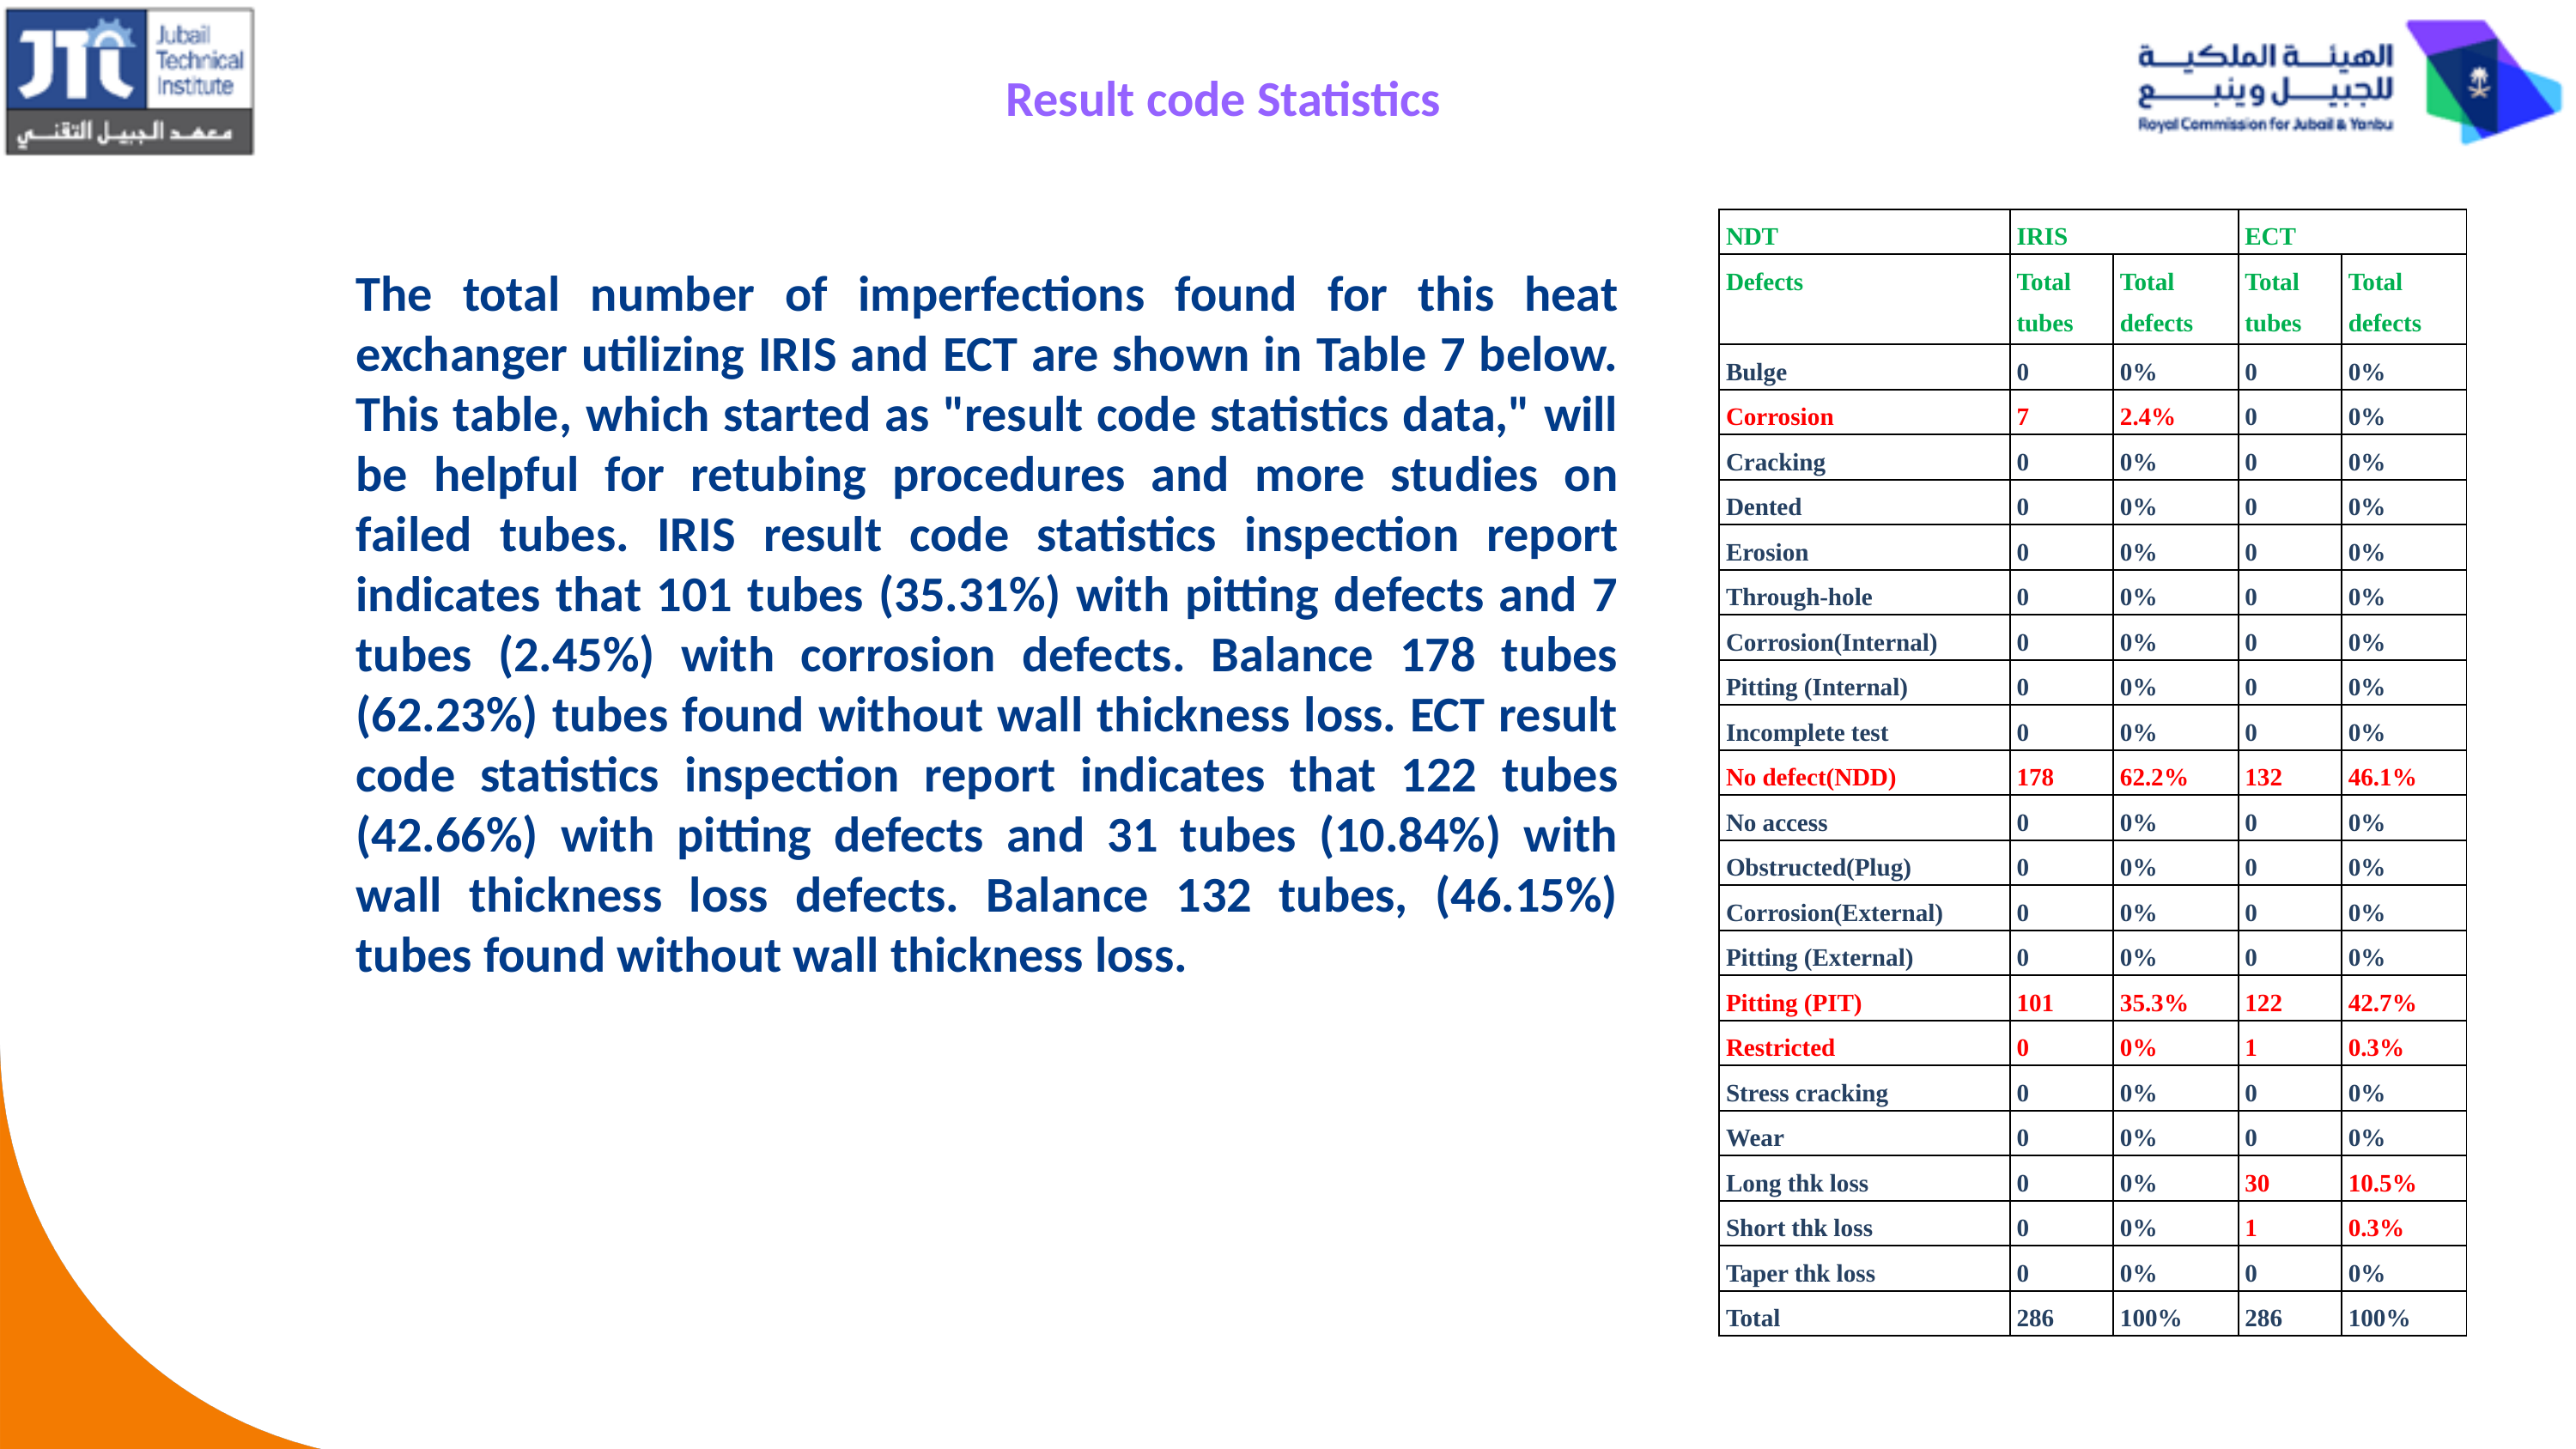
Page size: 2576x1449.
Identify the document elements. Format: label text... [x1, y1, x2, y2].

table_cell 0 [2011, 525, 2112, 569]
table_cell 0 [2239, 796, 2341, 840]
table_cell 10.5% [2342, 1156, 2466, 1200]
picture [0, 1, 258, 161]
table_cell Stress cracking [1720, 1066, 2009, 1110]
table_cell 0% [2342, 706, 2466, 749]
table_cell 0% [2114, 1246, 2238, 1290]
table_cell Pitting (PIT) [1720, 976, 2009, 1020]
table_cell Total tubes [2239, 255, 2341, 343]
text_box Result code Statistics [483, 52, 1965, 209]
table_cell 0% [2114, 661, 2238, 704]
table_cell Corrosion [1720, 391, 2009, 433]
table_cell 0% [2114, 796, 2238, 840]
table_cell 0% [2342, 1246, 2466, 1290]
table_cell 0% [2342, 345, 2466, 389]
table_cell 35.3% [2114, 976, 2238, 1020]
table_cell Restricted [1720, 1022, 2009, 1064]
table_cell 0 [2011, 706, 2112, 749]
table_cell 178 [2011, 751, 2112, 794]
table_cell 0% [2114, 1156, 2238, 1200]
table_cell 0 [2239, 525, 2341, 569]
text_box The total number of imperfections found for this heat exchanger utilizing IRIS and ECT are shown in Table 7 below. This table, which started as "result code statistics data," will be helpful for retubing procedures and more studies on failed tubes. IRIS result code statistics inspection report indicates that 101 tubes (35.31%) with pitting defects and 7 tubes (2.45%) with corrosion defects. Balance 178 tubes (62.23%) tubes found without wall thickness loss. ECT result code statistics inspection report indicates that 122 tubes (42.66%) with pitting defects and 31 tubes (10.84%) with wall thickness loss defects. Balance 132 tubes, (46.15%) tubes found without wall thickness loss. [343, 254, 1631, 989]
text_box [0, 1043, 417, 1449]
table_cell 0 [2239, 886, 2341, 930]
table_cell Defects [1720, 255, 2009, 343]
table_cell 0 [2011, 661, 2112, 704]
table_cell Erosion [1720, 525, 2009, 569]
table_cell 100% [2342, 1292, 2466, 1335]
table_cell Pitting (External) [1720, 931, 2009, 974]
table_cell Bulge [1720, 345, 2009, 389]
table_cell 0% [2342, 435, 2466, 479]
table_cell 0 [2011, 615, 2112, 659]
table_header IRIS [2011, 210, 2238, 253]
table_cell Incomplete test [1720, 706, 2009, 749]
table_cell 1 [2239, 1202, 2341, 1245]
table_cell 0% [2342, 886, 2466, 930]
table_cell 0% [2342, 1112, 2466, 1155]
table_cell 0% [2342, 796, 2466, 840]
table_cell Long thk loss [1720, 1156, 2009, 1200]
table_cell 0 [2239, 1246, 2341, 1290]
table_cell 0% [2342, 931, 2466, 974]
table_cell 0 [2239, 391, 2341, 433]
picture [2121, 2, 2576, 161]
table_cell 0 [2239, 931, 2341, 974]
table_cell 0% [2342, 525, 2466, 569]
table_cell 0% [2342, 615, 2466, 659]
table_cell 0.3% [2342, 1202, 2466, 1245]
table_cell 0 [2011, 1112, 2112, 1155]
table_cell 0% [2114, 525, 2238, 569]
table_cell 0% [2114, 435, 2238, 479]
table_cell 0 [2239, 661, 2341, 704]
table_cell 0% [2342, 391, 2466, 433]
table_cell 0 [2011, 796, 2112, 840]
table_cell Short thk loss [1720, 1202, 2009, 1245]
table_cell Total [1720, 1292, 2009, 1335]
table_cell 0% [2114, 1112, 2238, 1155]
table_cell 0 [2239, 706, 2341, 749]
table_cell 122 [2239, 976, 2341, 1020]
table_cell Corrosion(External) [1720, 886, 2009, 930]
table_cell Total defects [2114, 255, 2238, 343]
table_cell 0 [2011, 886, 2112, 930]
table_cell 100% [2114, 1292, 2238, 1335]
table_cell 0 [2011, 1202, 2112, 1245]
table_cell 7 [2011, 391, 2112, 433]
table_cell 0% [2114, 886, 2238, 930]
table_cell Through-hole [1720, 571, 2009, 614]
table_cell 42.7% [2342, 976, 2466, 1020]
table_cell Wear [1720, 1112, 2009, 1155]
table_cell 101 [2011, 976, 2112, 1020]
table_cell 0% [2114, 481, 2238, 524]
table_cell 0 [2011, 481, 2112, 524]
table_cell 0% [2114, 1022, 2238, 1064]
table_cell 0% [2114, 706, 2238, 749]
table_cell 0% [2114, 841, 2238, 884]
table_cell 0 [2011, 931, 2112, 974]
table_cell Dented [1720, 481, 2009, 524]
table_cell 30 [2239, 1156, 2341, 1200]
table_cell 0% [2114, 345, 2238, 389]
table_cell 0 [2239, 841, 2341, 884]
table_cell 0.3% [2342, 1022, 2466, 1064]
table_cell 0 [2239, 1066, 2341, 1110]
table_cell Cracking [1720, 435, 2009, 479]
table_cell 0 [2011, 345, 2112, 389]
table_cell No access [1720, 796, 2009, 840]
table_cell Obstructed(Plug) [1720, 841, 2009, 884]
table_cell 2.4% [2114, 391, 2238, 433]
table_cell 0 [2239, 345, 2341, 389]
table_cell Total tubes [2011, 255, 2112, 343]
table_cell 0 [2239, 615, 2341, 659]
table_cell 0 [2011, 1246, 2112, 1290]
table_cell 286 [2239, 1292, 2341, 1335]
table_cell 62.2% [2114, 751, 2238, 794]
text_box [235, 209, 1718, 1197]
table_cell 0% [2342, 1066, 2466, 1110]
table_cell 0% [2342, 841, 2466, 884]
table_cell 0 [2239, 435, 2341, 479]
table_cell 0% [2342, 571, 2466, 614]
table_cell 0 [2011, 841, 2112, 884]
table_cell 0 [2011, 571, 2112, 614]
table_cell Total defects [2342, 255, 2466, 343]
table_cell 0% [2114, 1202, 2238, 1245]
table_cell 0% [2342, 481, 2466, 524]
table_cell 1 [2239, 1022, 2341, 1064]
table_cell 0 [2239, 571, 2341, 614]
table_cell 46.1% [2342, 751, 2466, 794]
table_cell 0 [2011, 1022, 2112, 1064]
table_cell 0% [2114, 571, 2238, 614]
table_cell 0% [2342, 661, 2466, 704]
table_header NDT [1720, 210, 2009, 253]
table_cell Taper thk loss [1720, 1246, 2009, 1290]
table_cell 0 [2011, 1156, 2112, 1200]
table_cell 0% [2114, 1066, 2238, 1110]
table_header ECT [2239, 210, 2466, 253]
table_cell No defect(NDD) [1720, 751, 2009, 794]
table_cell 0 [2239, 1112, 2341, 1155]
table_cell Pitting (Internal) [1720, 661, 2009, 704]
table_cell 0% [2114, 615, 2238, 659]
table_cell Corrosion(Internal) [1720, 615, 2009, 659]
table_cell 286 [2011, 1292, 2112, 1335]
table_cell 0 [2011, 1066, 2112, 1110]
table_cell 132 [2239, 751, 2341, 794]
table_cell 0 [2011, 435, 2112, 479]
table_cell 0 [2239, 481, 2341, 524]
table_cell 0% [2114, 931, 2238, 974]
